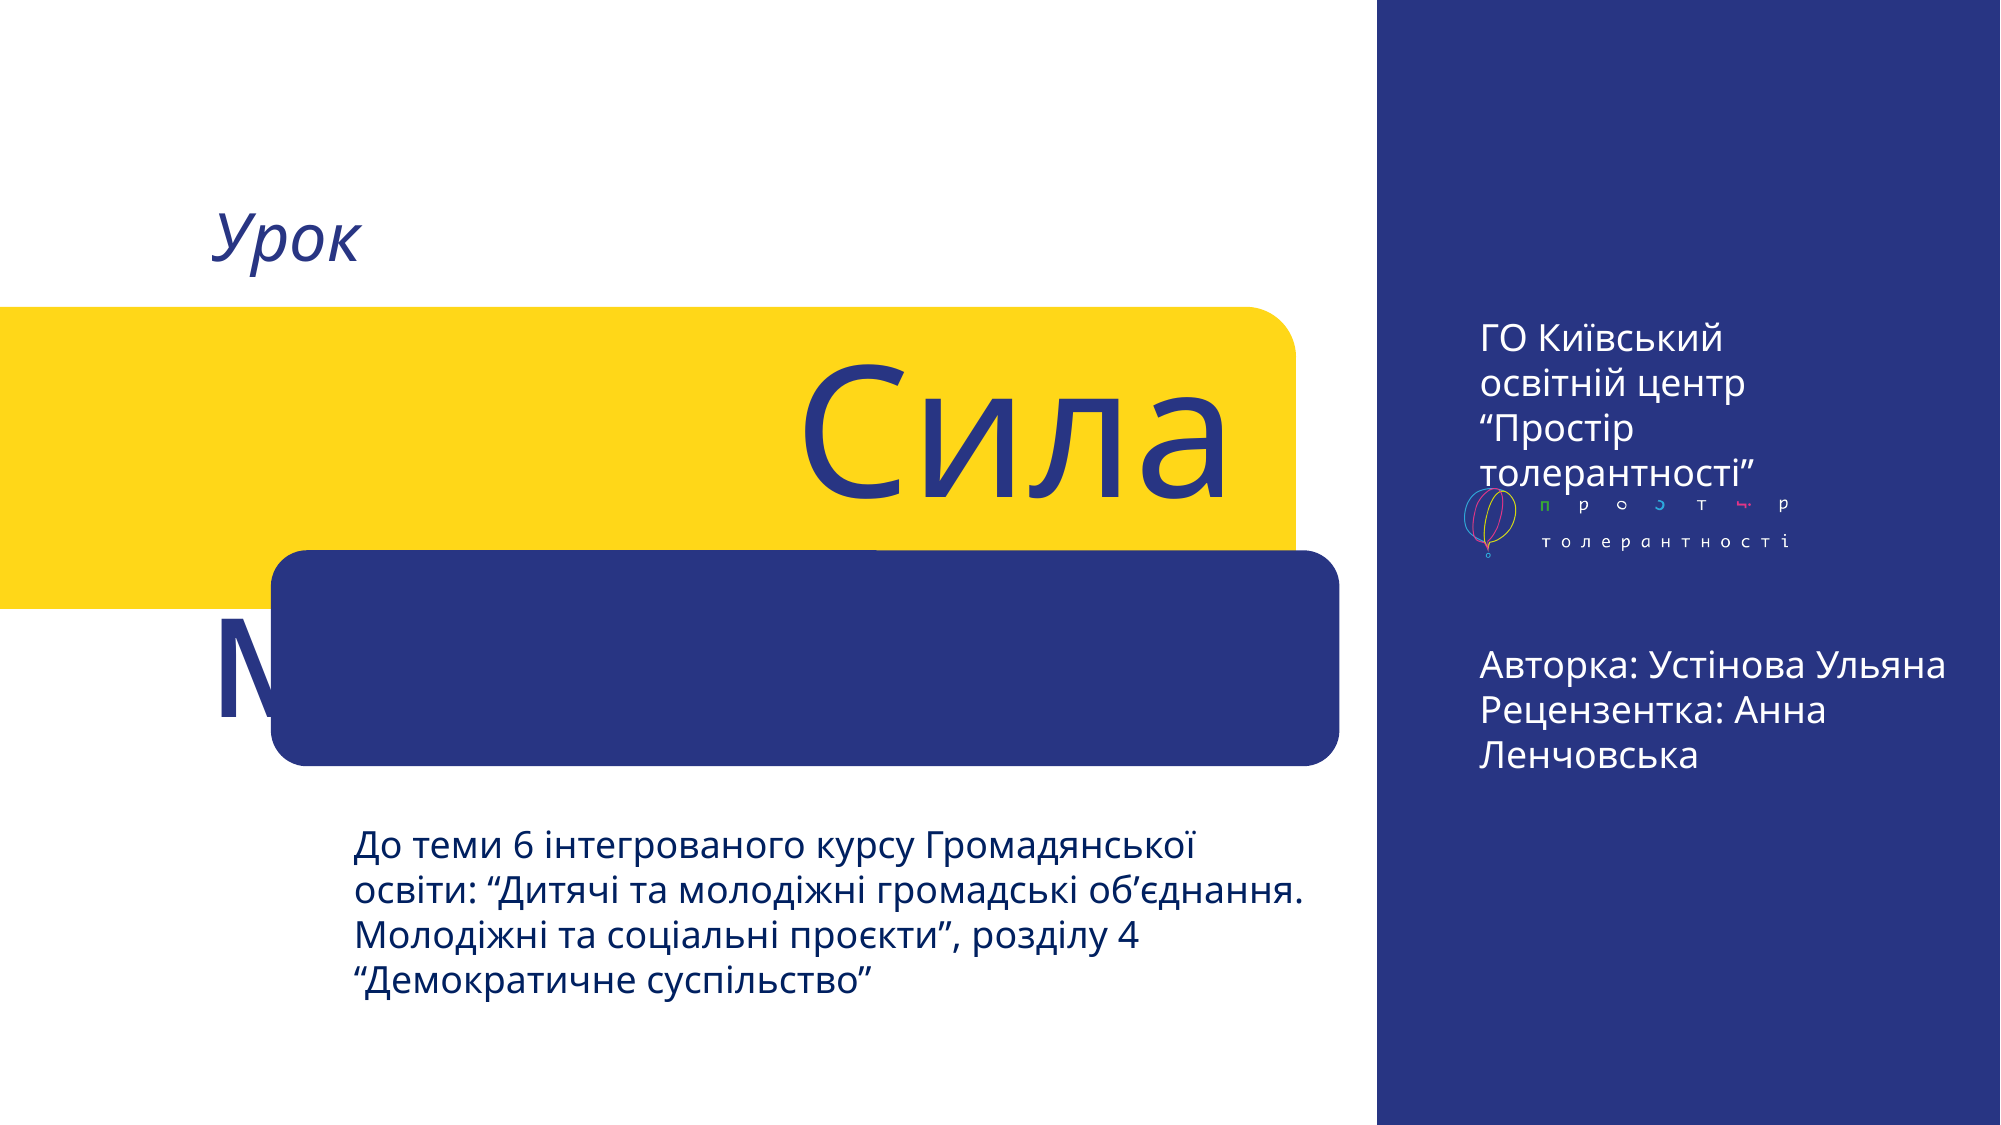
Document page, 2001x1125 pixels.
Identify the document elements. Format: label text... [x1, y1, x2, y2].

picture [1464, 488, 1788, 558]
text_box [1375, 0, 2000, 1125]
text_box ГО Київський освітній центр “Простір толерантності” [1464, 306, 1886, 502]
text_box Урок [197, 187, 846, 283]
text_box Авторка: Устінова Ульяна Рецензентка: Анна Ленчовська [1464, 633, 2000, 784]
text_box [0, 304, 1299, 548]
text_box До теми 6 інтегрованого курсу Громадянської освіти: “Дитячі та молодіжні громадські обʼєднання. Молодіжні та соціальні проєкти”, розділу 4 “Демократичне суспільство” [339, 813, 1337, 1009]
text_box [1252, 548, 1342, 769]
text_box Сила молодіжної солідарності [0, 306, 1252, 982]
